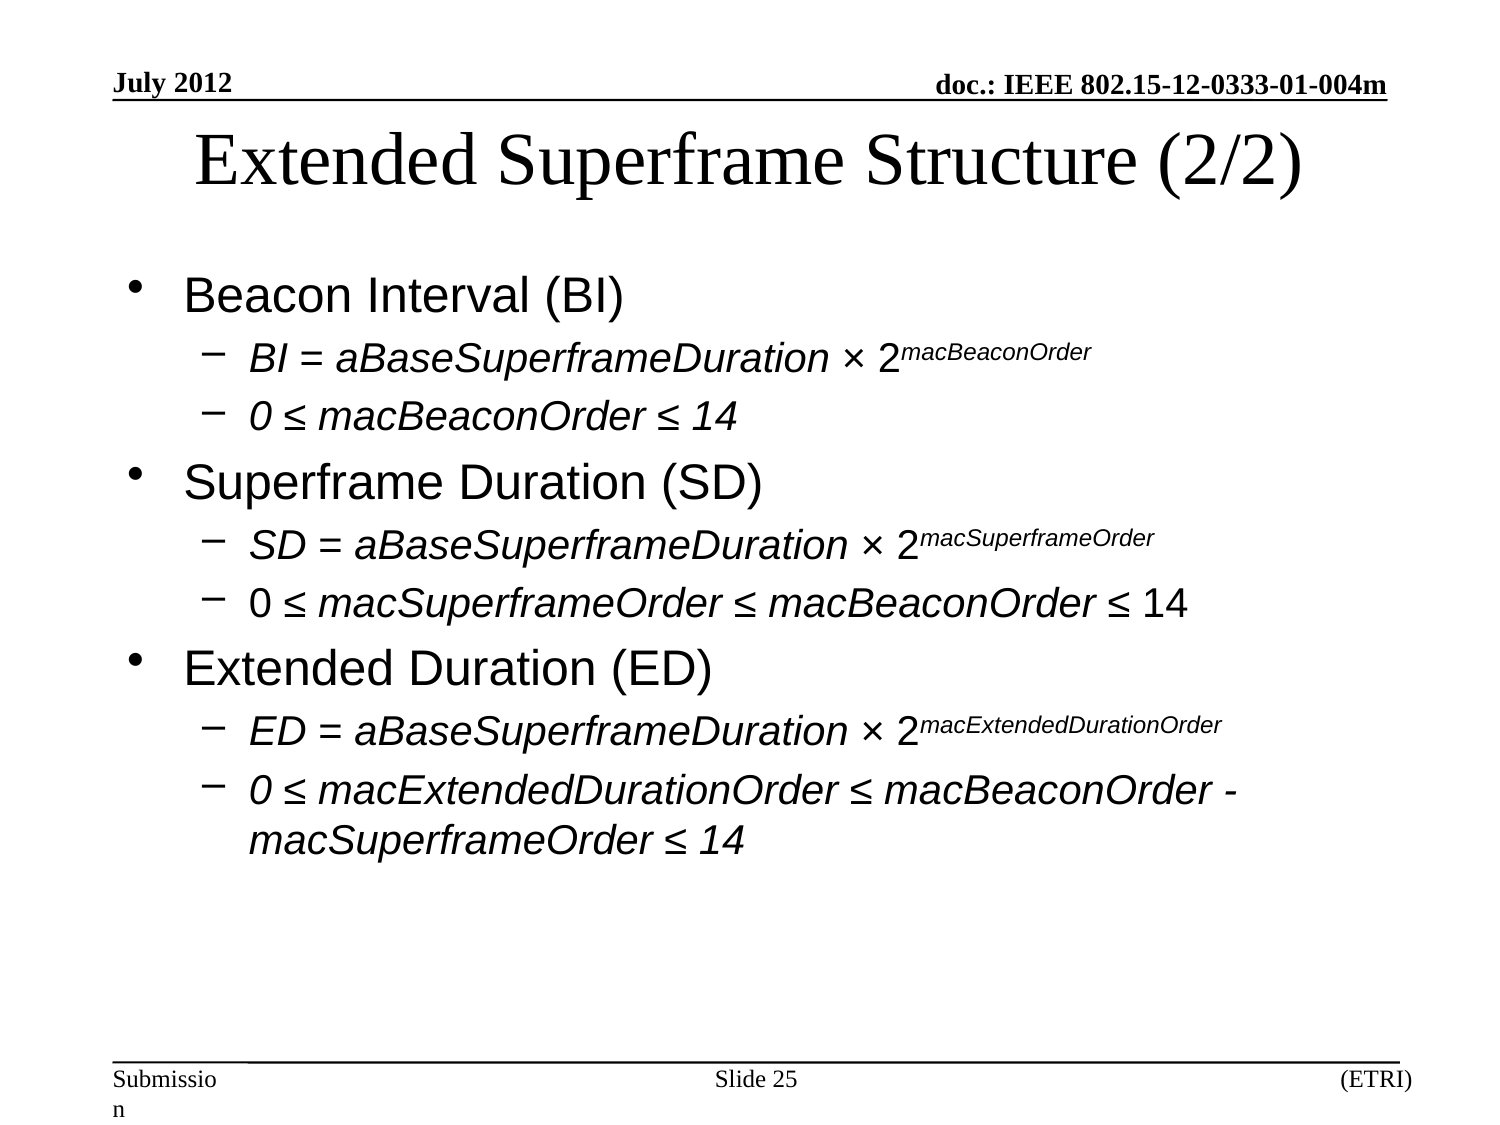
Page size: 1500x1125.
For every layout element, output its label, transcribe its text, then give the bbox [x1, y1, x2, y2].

text_box Beacon Interval (BI) BI = aBaseSuperframeDuration × 2macBeaconOrder 0 ≤ macBeaconOrder ≤ 14 Superframe Duration (SD) SD = aBaseSuperframeDuration × 2macSuperframeOrder 0 ≤ macSuperframeOrder ≤ macBeaconOrder ≤ 14 Extended Duration (ED) ED = aBaseSuperframeDuration × 2macExtendedDurationOrder 0 ≤ macExtendedDurationOrder ≤ macBeaconOrder - macSuperframeOrder ≤ 14 [112, 255, 1435, 976]
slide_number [112, 62, 376, 99]
footer (ETRI) [899, 1061, 1413, 1093]
text_box Extended Superframe Structure (2/2) [112, 101, 1388, 244]
slide_number Slide 25 [712, 1061, 800, 1093]
